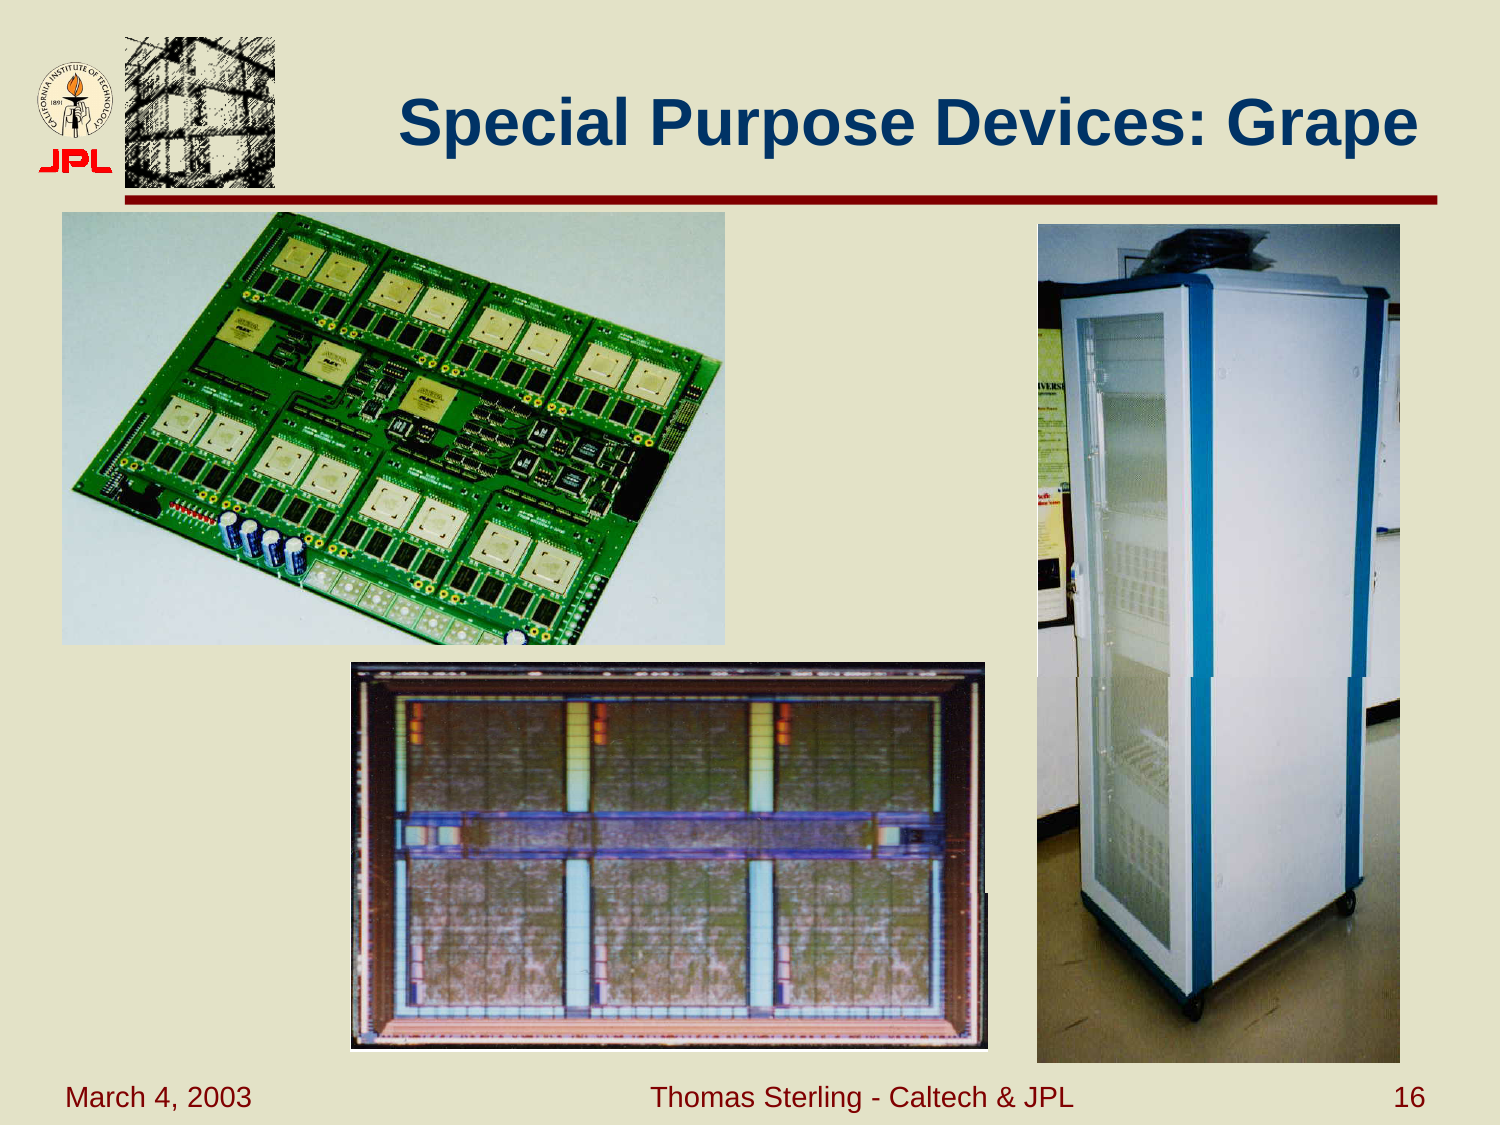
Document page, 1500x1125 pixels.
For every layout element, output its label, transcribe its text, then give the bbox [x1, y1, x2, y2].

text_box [1037, 224, 1400, 1063]
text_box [349, 662, 988, 1053]
picture [37, 62, 113, 138]
slide_number 16 [1081, 1046, 1441, 1122]
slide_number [50, 1045, 487, 1121]
picture [37, 149, 113, 173]
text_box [62, 212, 725, 645]
title Special Purpose Devices: Grape [300, 62, 1436, 188]
picture [125, 37, 275, 188]
footer Thomas Sterling - Caltech & JPL [487, 1046, 1081, 1122]
